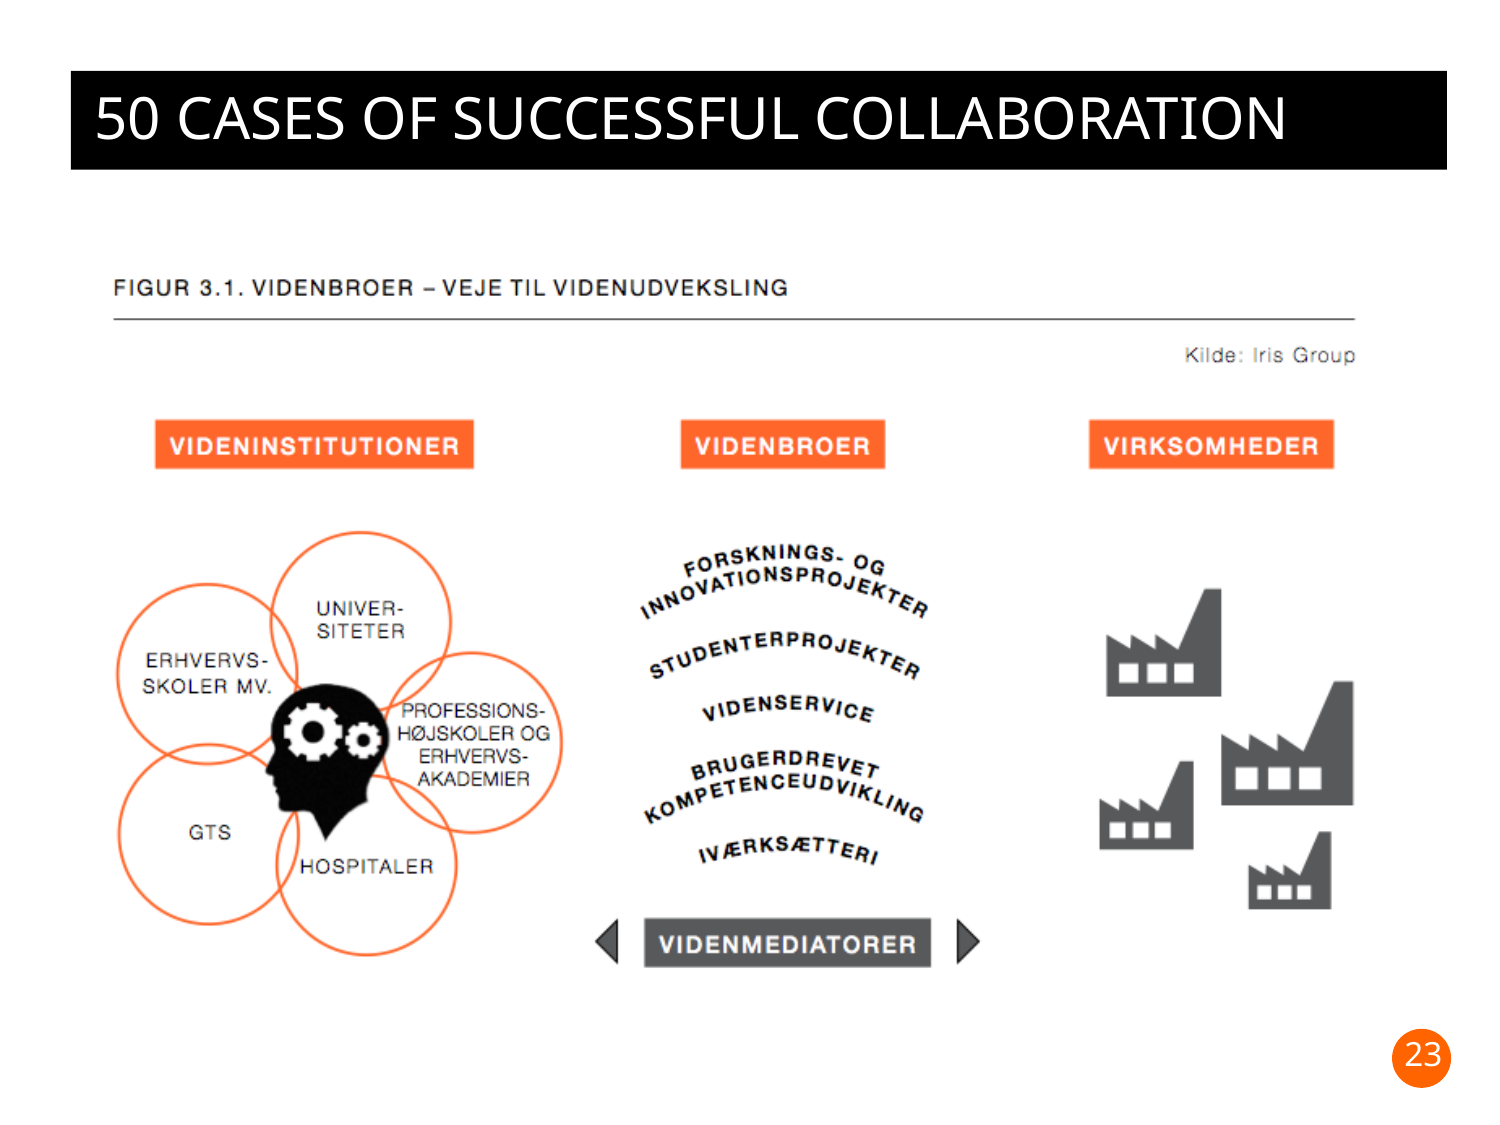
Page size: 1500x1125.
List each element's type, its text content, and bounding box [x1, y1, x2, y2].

title 50 cases of succesSful collAbOration [70, 70, 1447, 170]
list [70, 262, 1447, 977]
slide_number 23 [1390, 1023, 1456, 1089]
